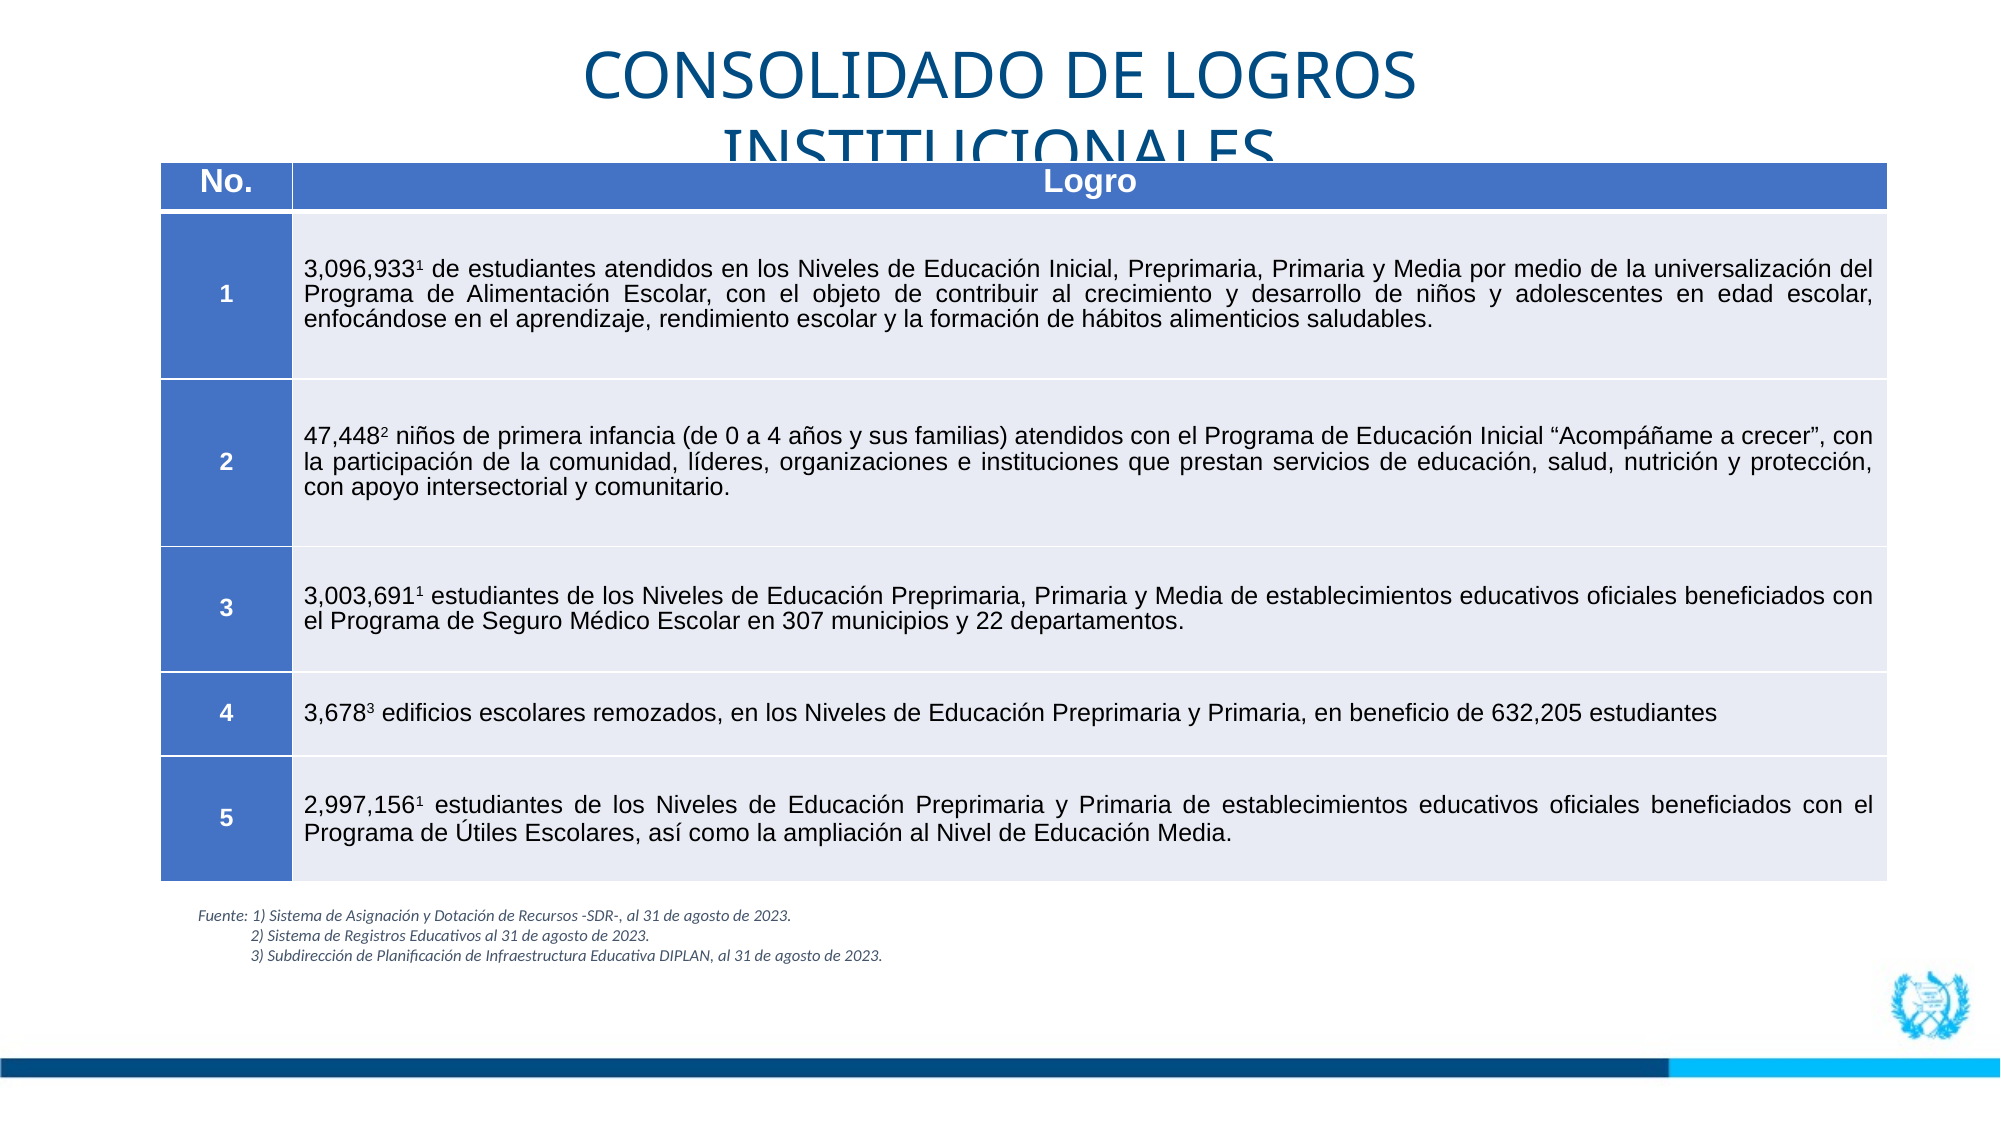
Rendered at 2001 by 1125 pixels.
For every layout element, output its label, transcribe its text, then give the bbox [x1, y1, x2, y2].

table_cell 3,6783 edificios escolares remozados, en los Niveles de Educación Preprimaria y Primaria, en beneficio de 632,205 estudiantes [293, 673, 1887, 755]
table_cell 3,003,6911 estudiantes de los Niveles de Educación Preprimaria, Primaria y Media de establecimientos educativos oficiales beneficiados con el Programa de Seguro Médico Escolar en 307 municipios y 22 departamentos. [293, 547, 1887, 671]
text_box Fuente: 1) Sistema de Asignación y Dotación de Recursos -SDR-, al 31 de agosto de 2023. 2) Sistema de Registros Educativos al 31 de agosto de 2023. 3) Subdirección de Planificación de Infraestructura Educativa DIPLAN, al 31 de agosto de 2023. [183, 897, 1888, 993]
table_header Logro [293, 163, 1887, 209]
table_cell 3,096,9331 de estudiantes atendidos en los Niveles de Educación Inicial, Preprimaria, Primaria y Media por medio de la universalización del Programa de Alimentación Escolar, con el objeto de contribuir al crecimiento y desarrollo de niños y adolescentes en edad escolar, enfocándose en el aprendizaje, rendimiento escolar y la formación de hábitos alimenticios saludables. [293, 214, 1887, 378]
table_cell 2 [161, 380, 292, 546]
table_cell 4 [161, 673, 292, 755]
table_cell 47,4482 niños de primera infancia (de 0 a 4 años y sus familias) atendidos con el Programa de Educación Inicial “Acompáñame a crecer”, con la participación de la comunidad, líderes, organizaciones e instituciones que prestan servicios de educación, salud, nutrición y protección, con apoyo intersectorial y comunitario. [293, 380, 1887, 546]
table_cell 1 [161, 214, 292, 378]
table_cell 2,997,1561 estudiantes de los Niveles de Educación Preprimaria y Primaria de establecimientos educativos oficiales beneficiados con el Programa de Útiles Escolares, así como la ampliación al Nivel de Educación Media. [293, 757, 1887, 881]
table_cell 3 [161, 547, 292, 671]
text_box CONSOLIDADO DE LOGROS INSTITUCIONALES [296, 26, 1704, 161]
picture [0, 0, 2001, 1125]
table_cell 5 [161, 757, 292, 881]
table_header No. [161, 163, 292, 209]
